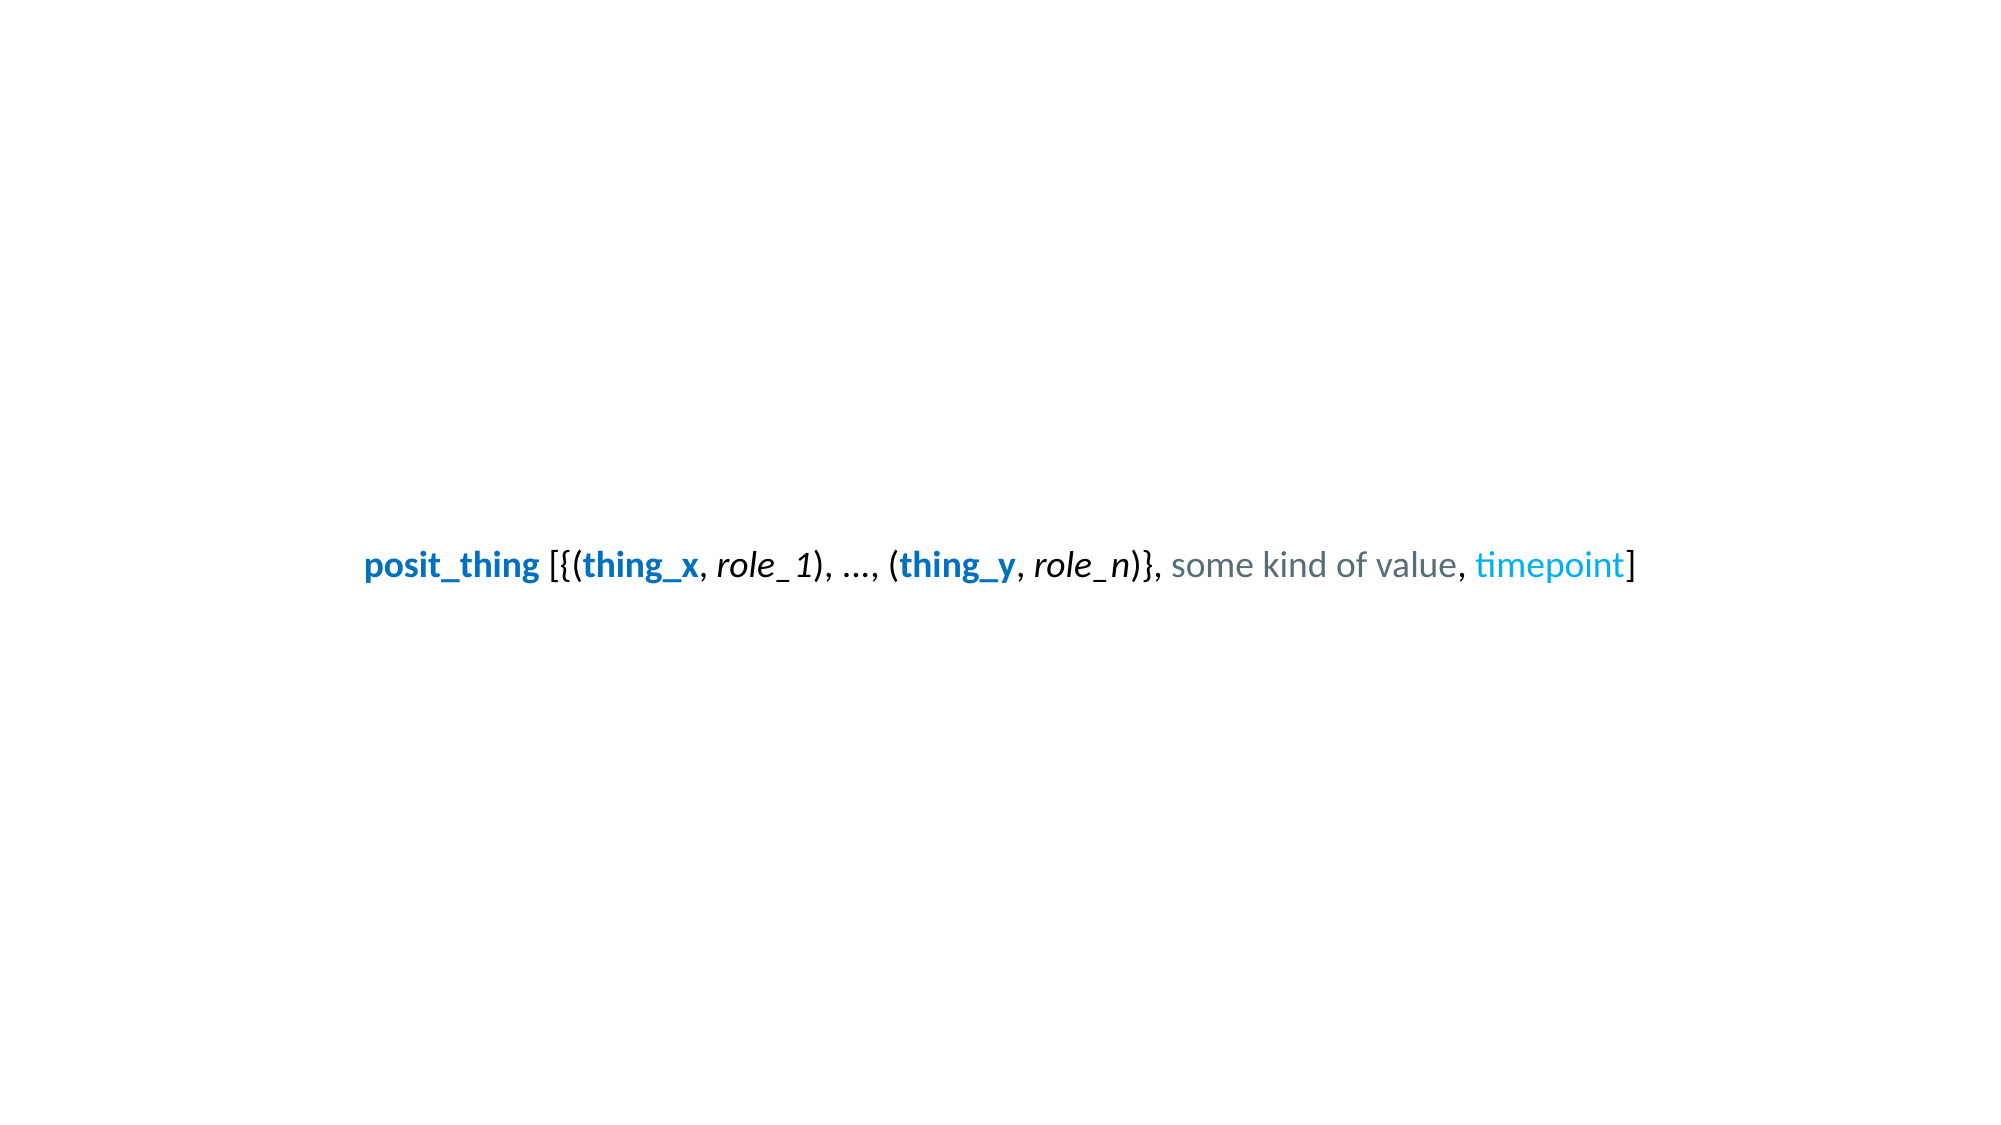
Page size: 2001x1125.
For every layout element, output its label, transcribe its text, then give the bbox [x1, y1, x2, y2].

text_box posit_thing [{(thing_x, role_1), ..., (thing_y, role_n)}, some kind of value, timepoint] [269, 532, 1731, 592]
